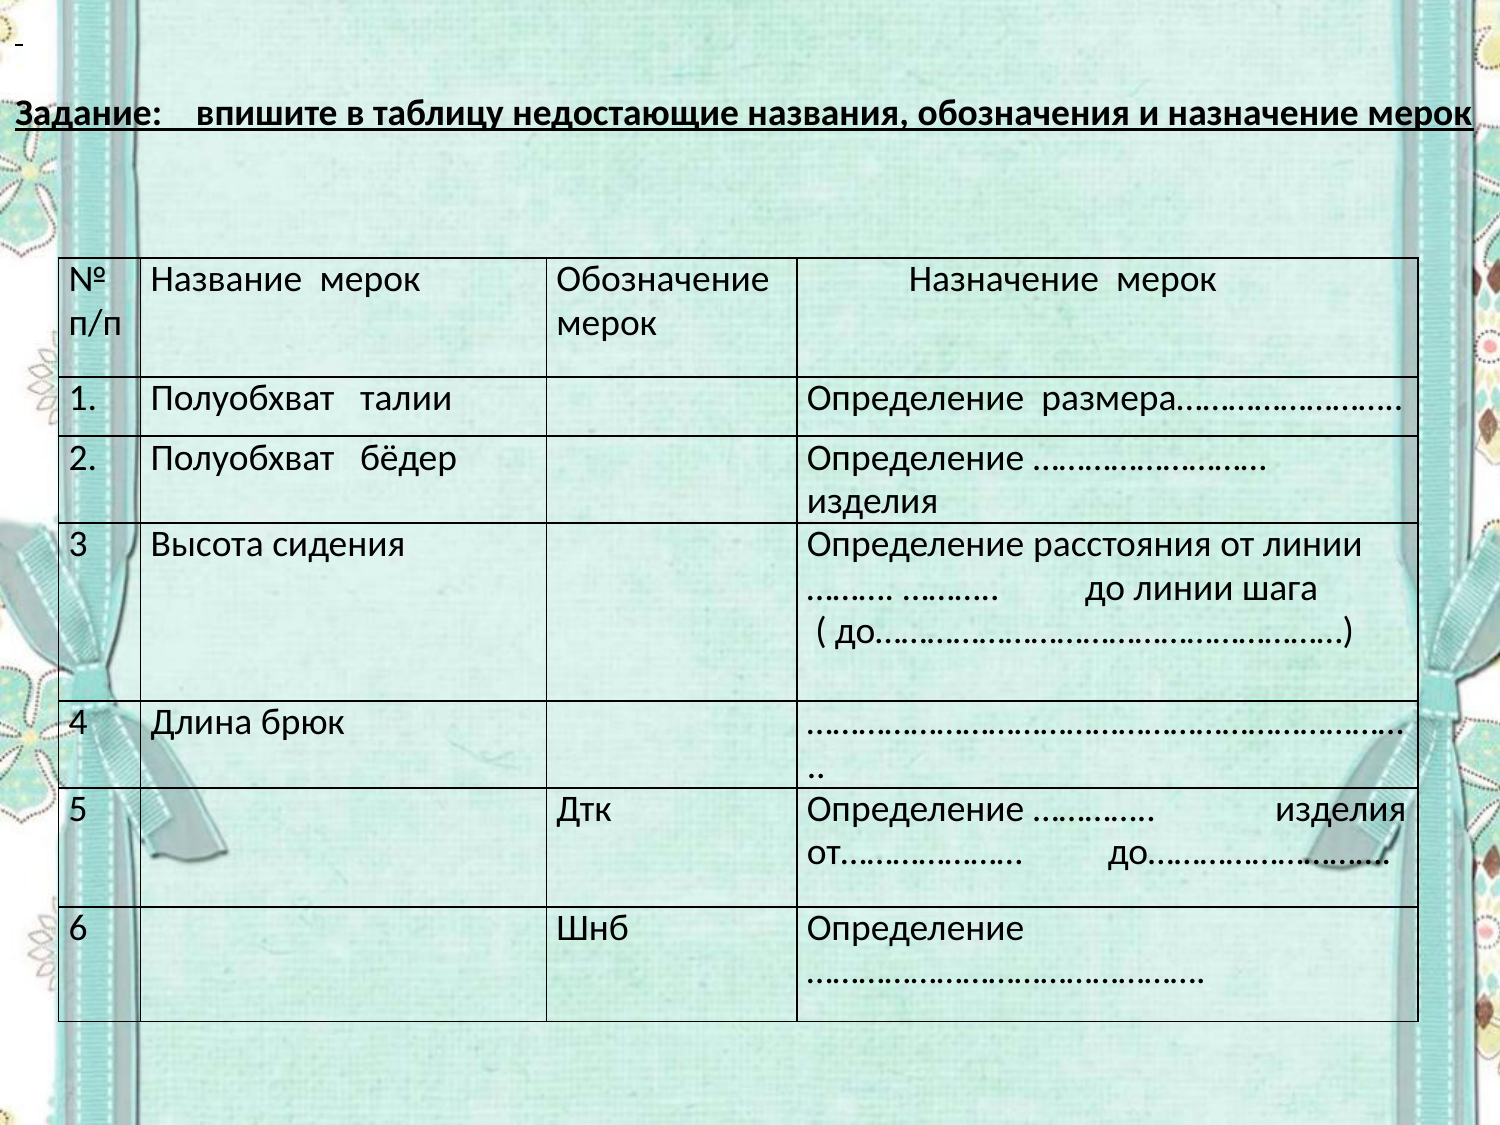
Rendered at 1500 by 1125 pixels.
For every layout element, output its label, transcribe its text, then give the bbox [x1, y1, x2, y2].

table_cell Полуобхват бёдер [141, 437, 546, 522]
table_cell 2. [59, 437, 140, 522]
table_cell 4 [59, 702, 140, 787]
table_cell Полуобхват талии [141, 378, 546, 435]
table_cell Шнб [547, 908, 796, 1021]
table_header Назначение мерок [798, 259, 1417, 376]
table_cell [547, 524, 796, 700]
table_cell 1. [59, 378, 140, 435]
table_header Название мерок [141, 259, 546, 376]
text_box Задание: впишите в таблицу недостающие названия, обозначения и назначение мерок [0, 0, 1500, 141]
table_cell Определение расстояния от линии ………. ……….. до линии шага ( до………………………………………………) [798, 524, 1417, 700]
table_cell Определение ……………………… изделия [798, 437, 1417, 522]
table_cell Определение ………………………………………. [798, 908, 1417, 1021]
table_cell Определение ………….. изделия от………………… до………………………. [798, 789, 1417, 906]
picture [0, 141, 1500, 1125]
table_cell …………………………………………………………….. [798, 702, 1417, 787]
table_cell Определение размера…………………….. [798, 378, 1417, 435]
table_header Обозначение мерок [547, 259, 796, 376]
table_header № п/п [59, 259, 140, 376]
table_cell [547, 702, 796, 787]
table_cell 6 [59, 908, 140, 1021]
table_cell [547, 378, 796, 435]
table_cell Высота сидения [141, 524, 546, 700]
table_cell 3 [59, 524, 140, 700]
table_cell [141, 908, 546, 1021]
table_cell [547, 437, 796, 522]
table_cell Дтк [547, 789, 796, 906]
table_cell 5 [59, 789, 140, 906]
table_cell [141, 789, 546, 906]
table_cell Длина брюк [141, 702, 546, 787]
